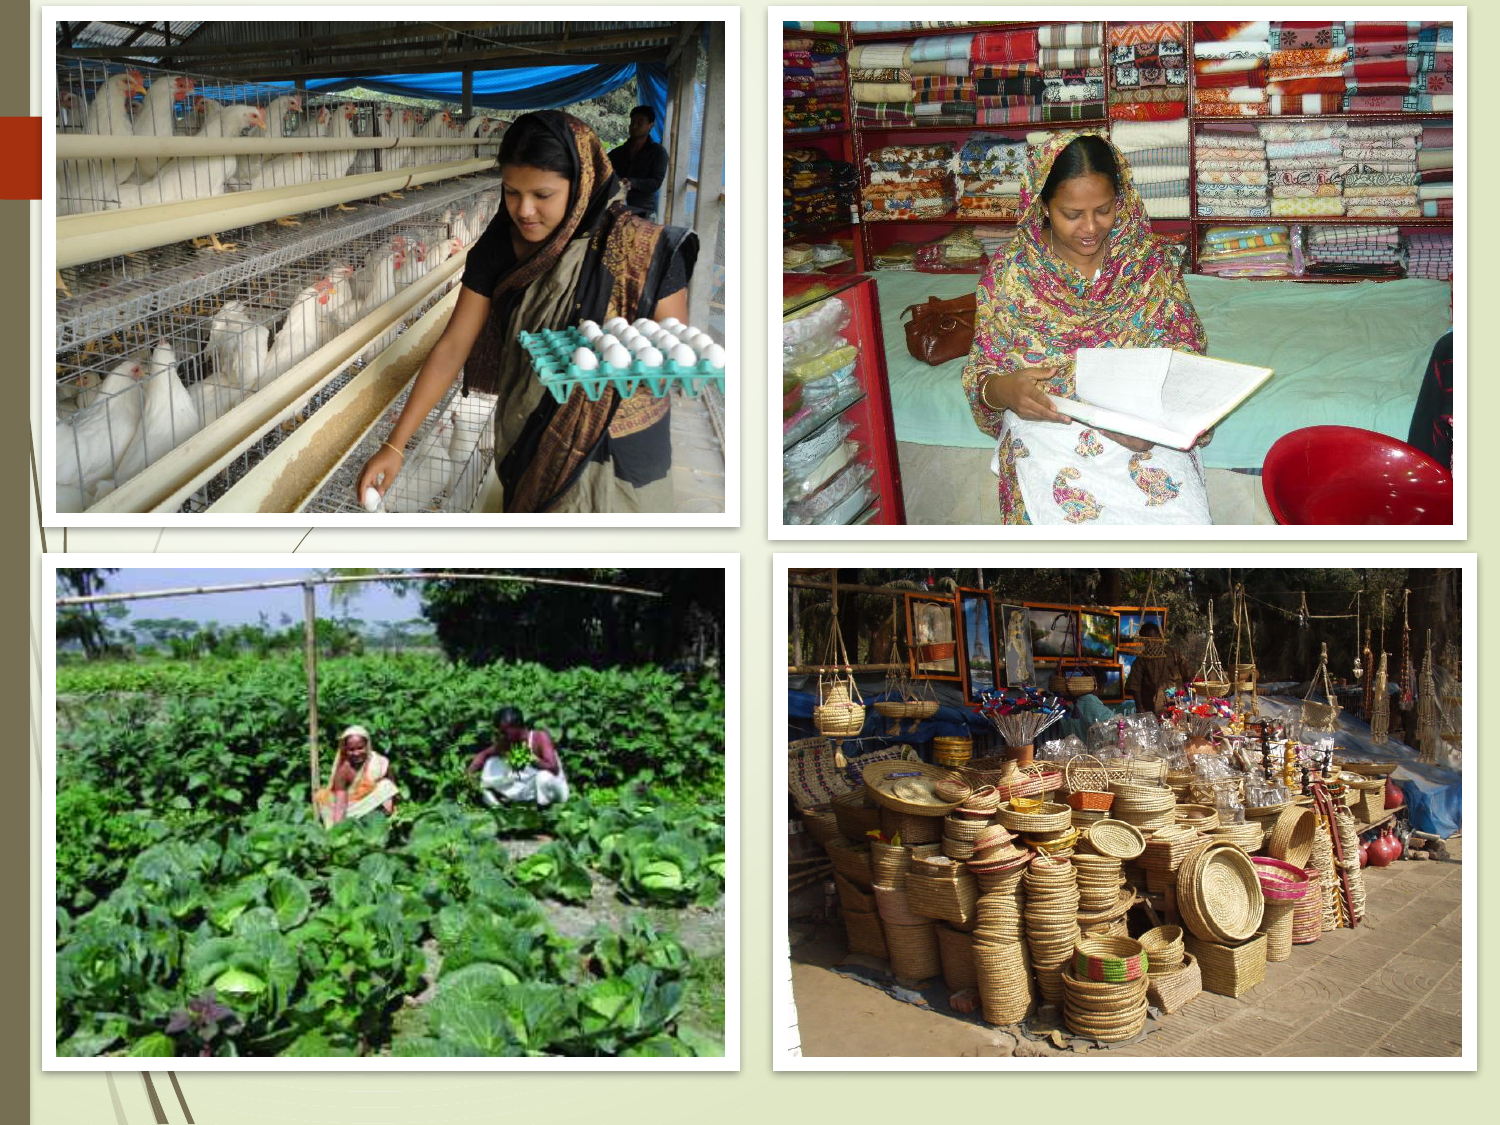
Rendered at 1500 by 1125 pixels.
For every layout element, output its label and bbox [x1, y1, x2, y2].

picture [787, 567, 1463, 1057]
picture [55, 567, 726, 1057]
picture [782, 20, 1453, 526]
picture [55, 20, 726, 513]
